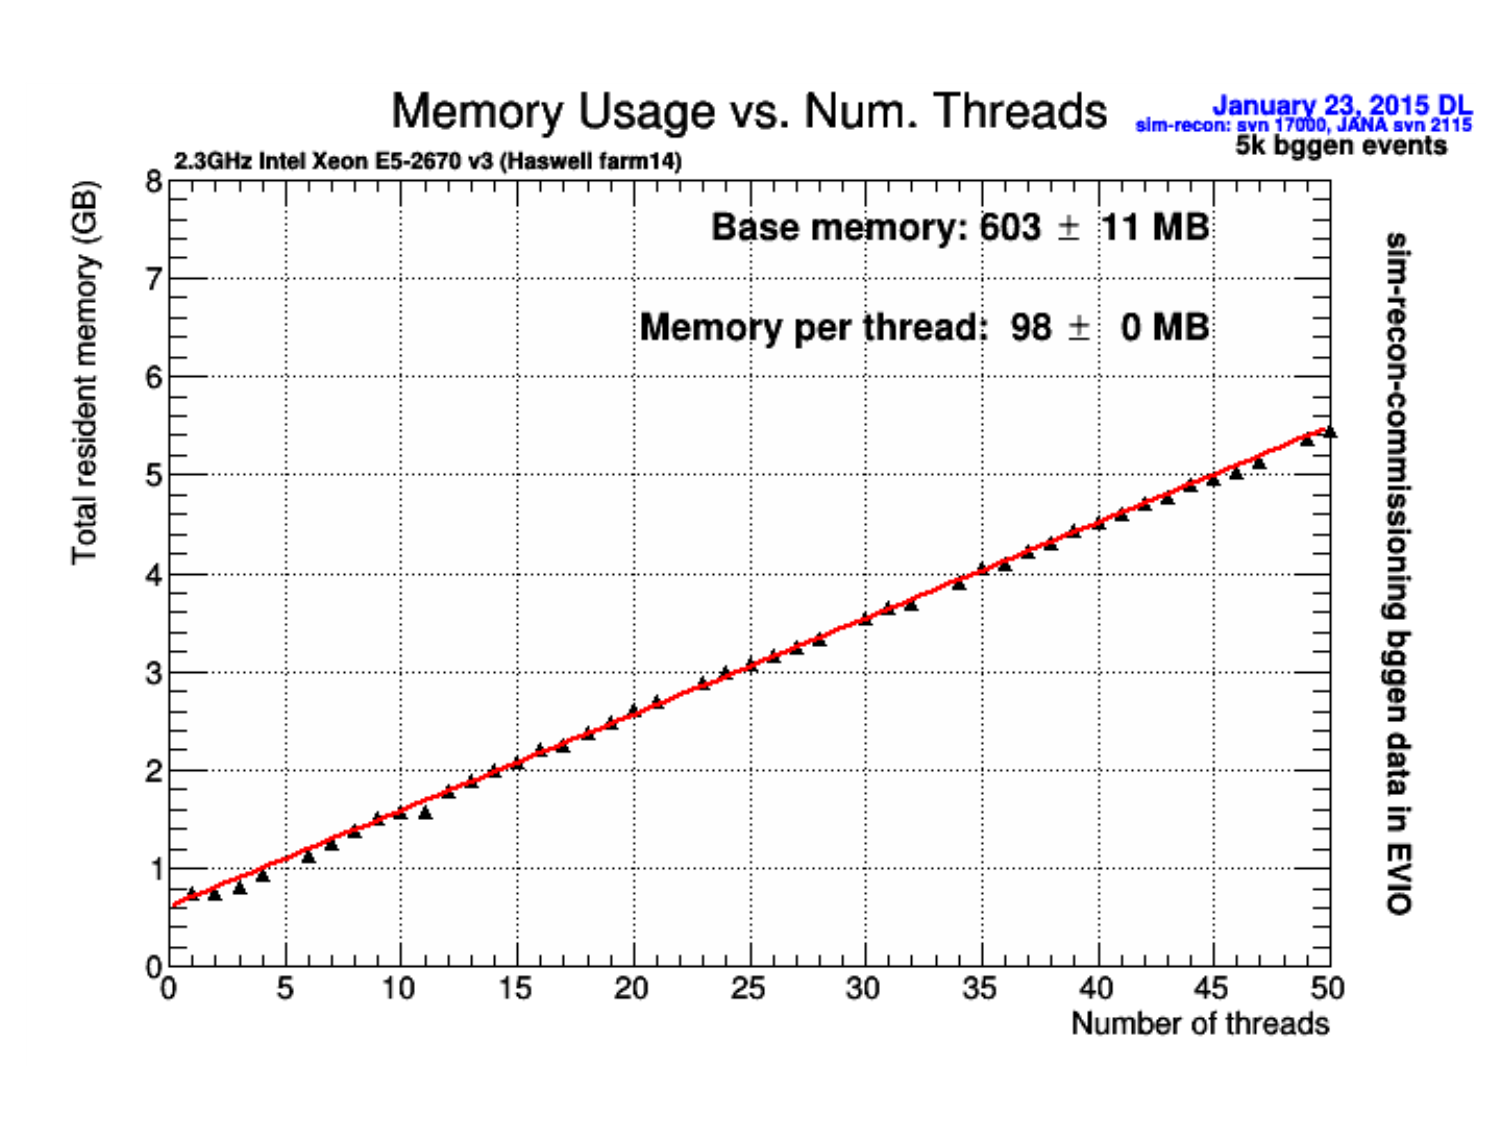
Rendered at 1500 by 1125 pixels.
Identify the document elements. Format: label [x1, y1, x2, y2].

picture [25, 82, 1476, 1067]
